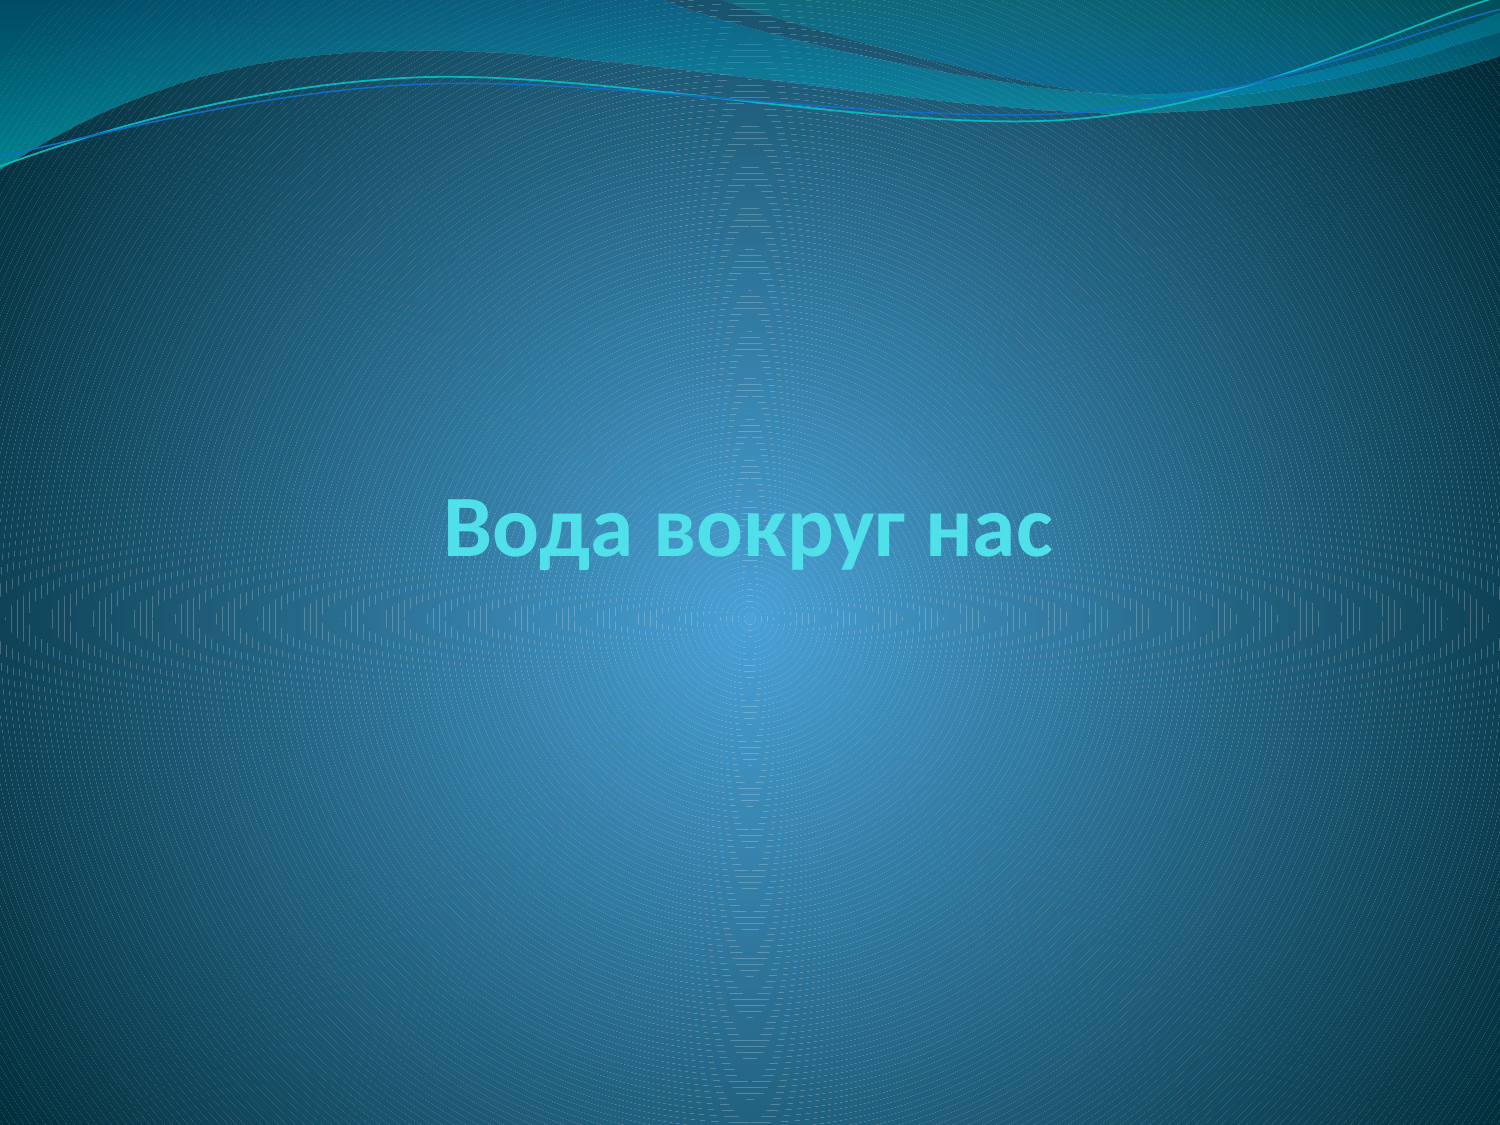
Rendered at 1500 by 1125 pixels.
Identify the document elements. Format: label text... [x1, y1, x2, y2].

title Вода вокруг нас [112, 46, 1388, 575]
